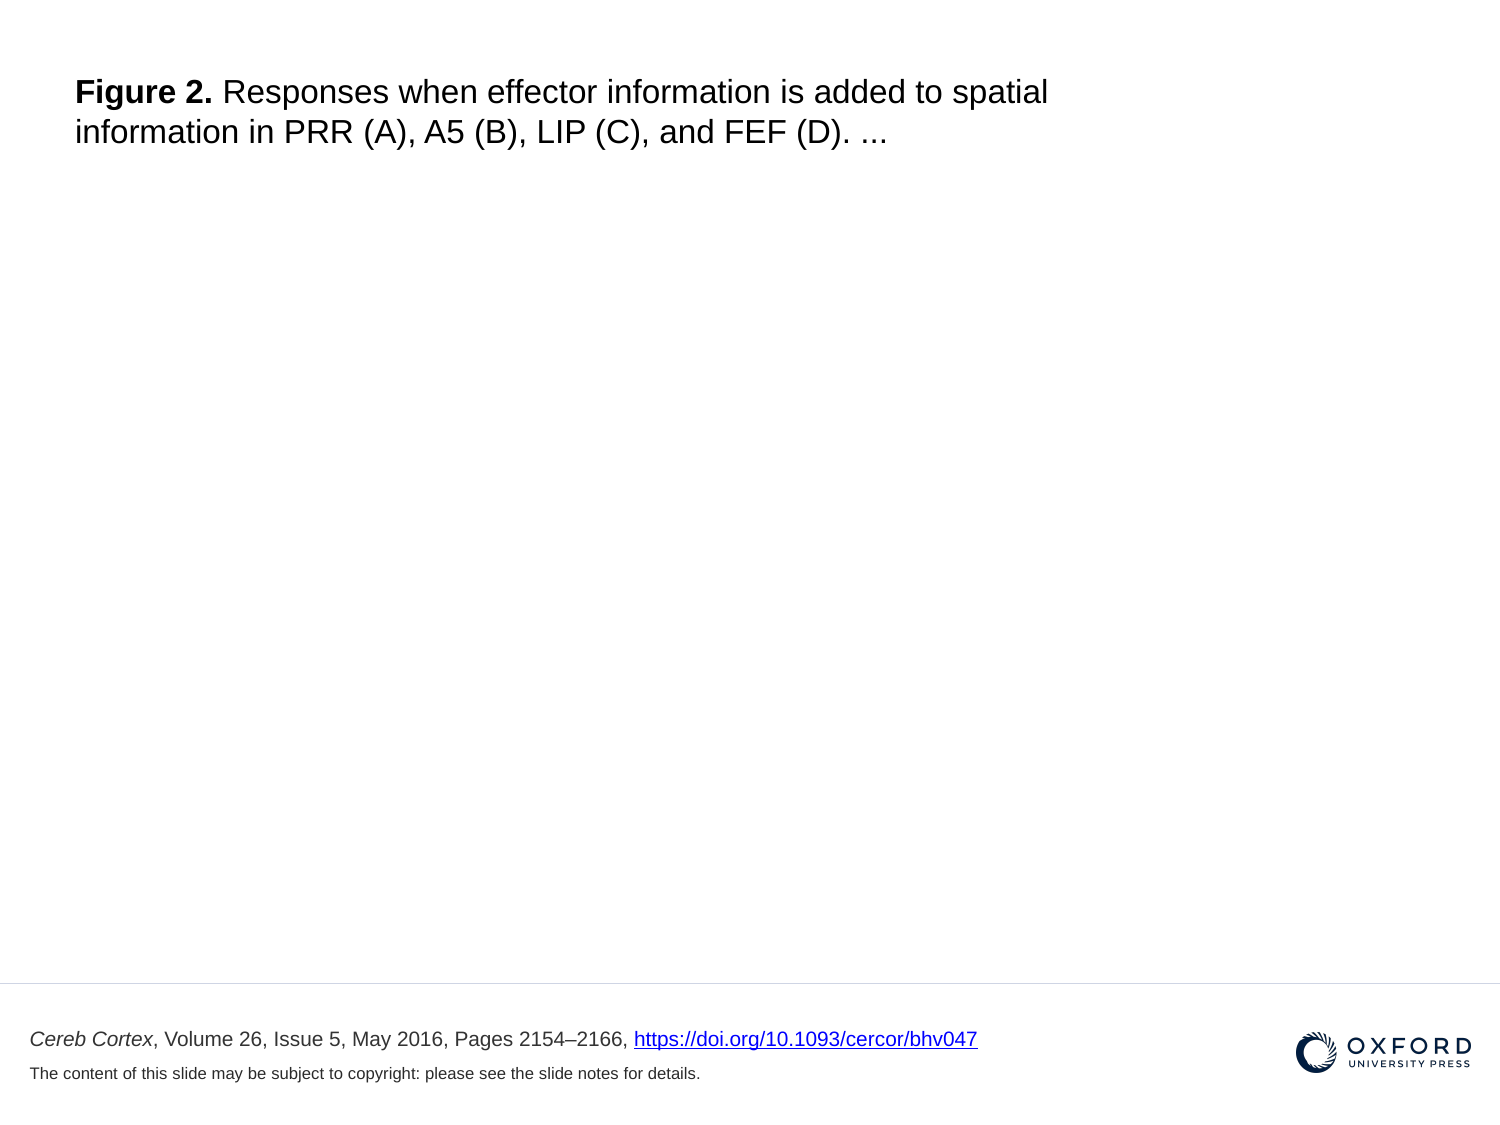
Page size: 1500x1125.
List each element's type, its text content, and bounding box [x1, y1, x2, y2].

picture [1296, 1032, 1471, 1073]
footer Cereb Cortex, Volume 26, Issue 5, May 2016, Pages 2154–2166, https://doi.org/10.1093/cercor/bhv047 The content of this slide may be subject to copyright: please see the slide notes for details. [0, 983, 1260, 1125]
title Figure 2. Responses when effector information is added to spatial information in PRR (A), A5 (B), LIP (C), and FEF (D). ... [75, 69, 1078, 171]
